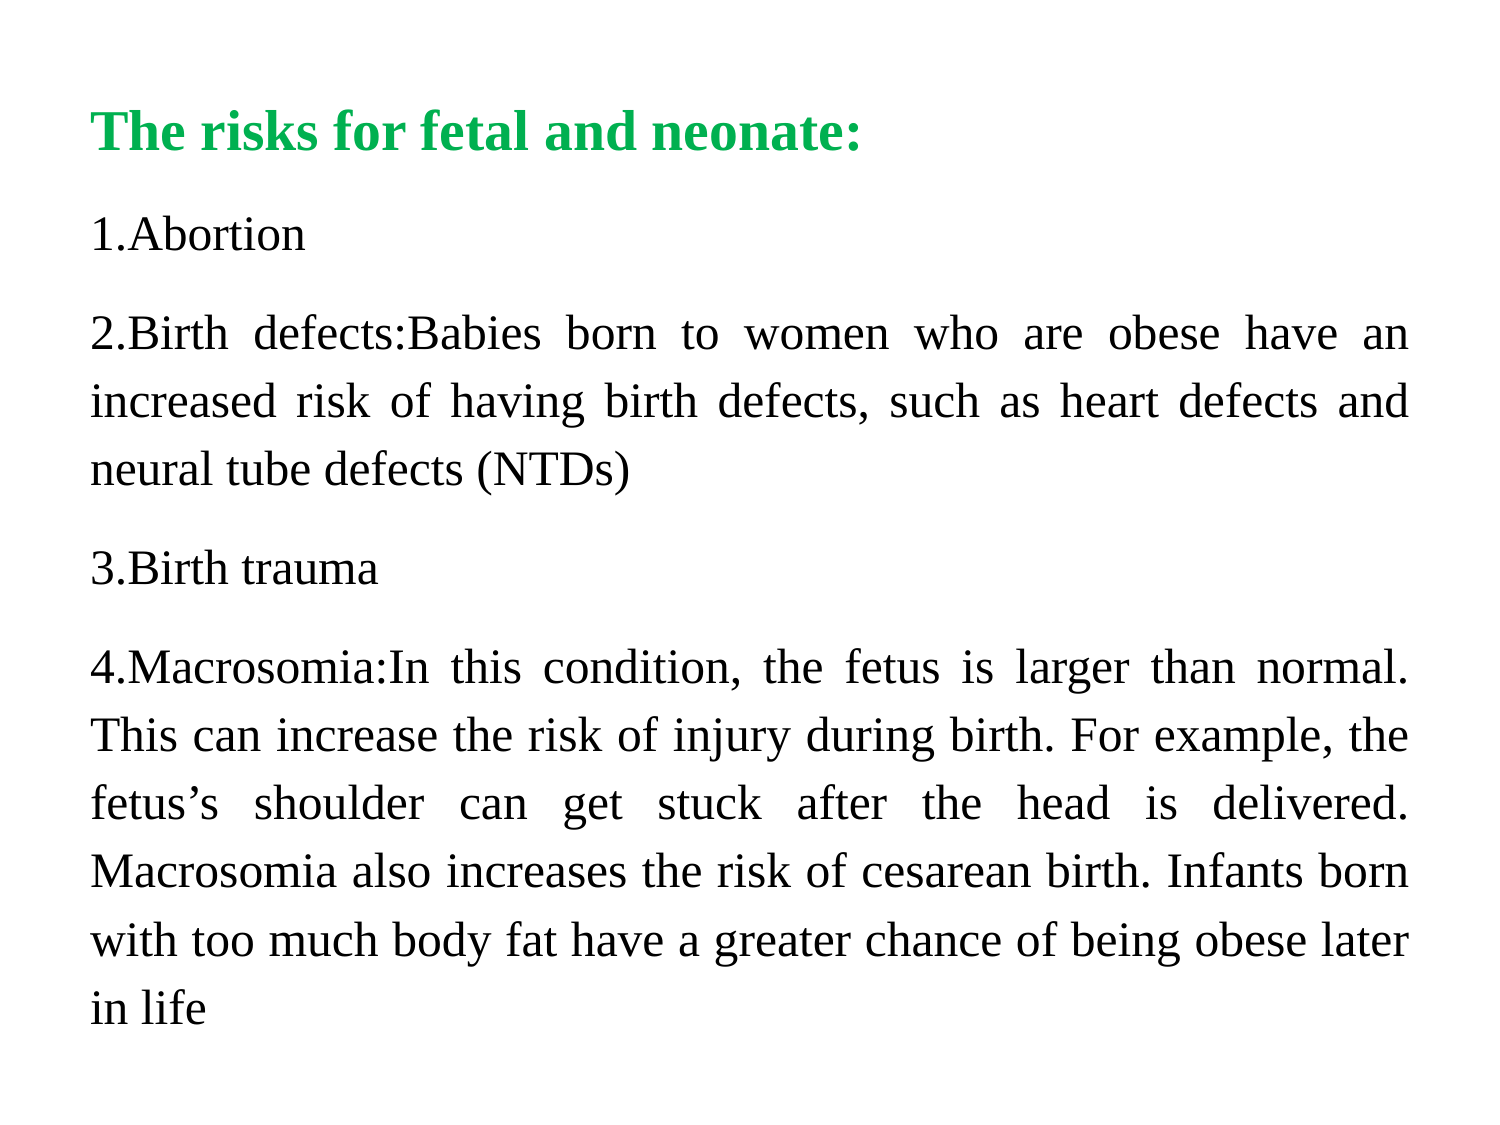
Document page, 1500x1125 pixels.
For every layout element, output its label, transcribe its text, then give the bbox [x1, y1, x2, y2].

list The risks for fetal and neonate: 1.Abortion 2.Birth defects:Babies born to women who are obese have an increased risk of having birth defects, such as heart defects and neural tube defects (NTDs) 3.Birth trauma 4.Macrosomia:In this condition, the fetus is larger than normal. This can increase the risk of injury during birth. For example, the fetus’s shoulder can get stuck after the head is delivered. Macrosomia also increases the risk of cesarean birth. Infants born with too much body fat have a greater chance of being obese later in life [75, 75, 1425, 1050]
